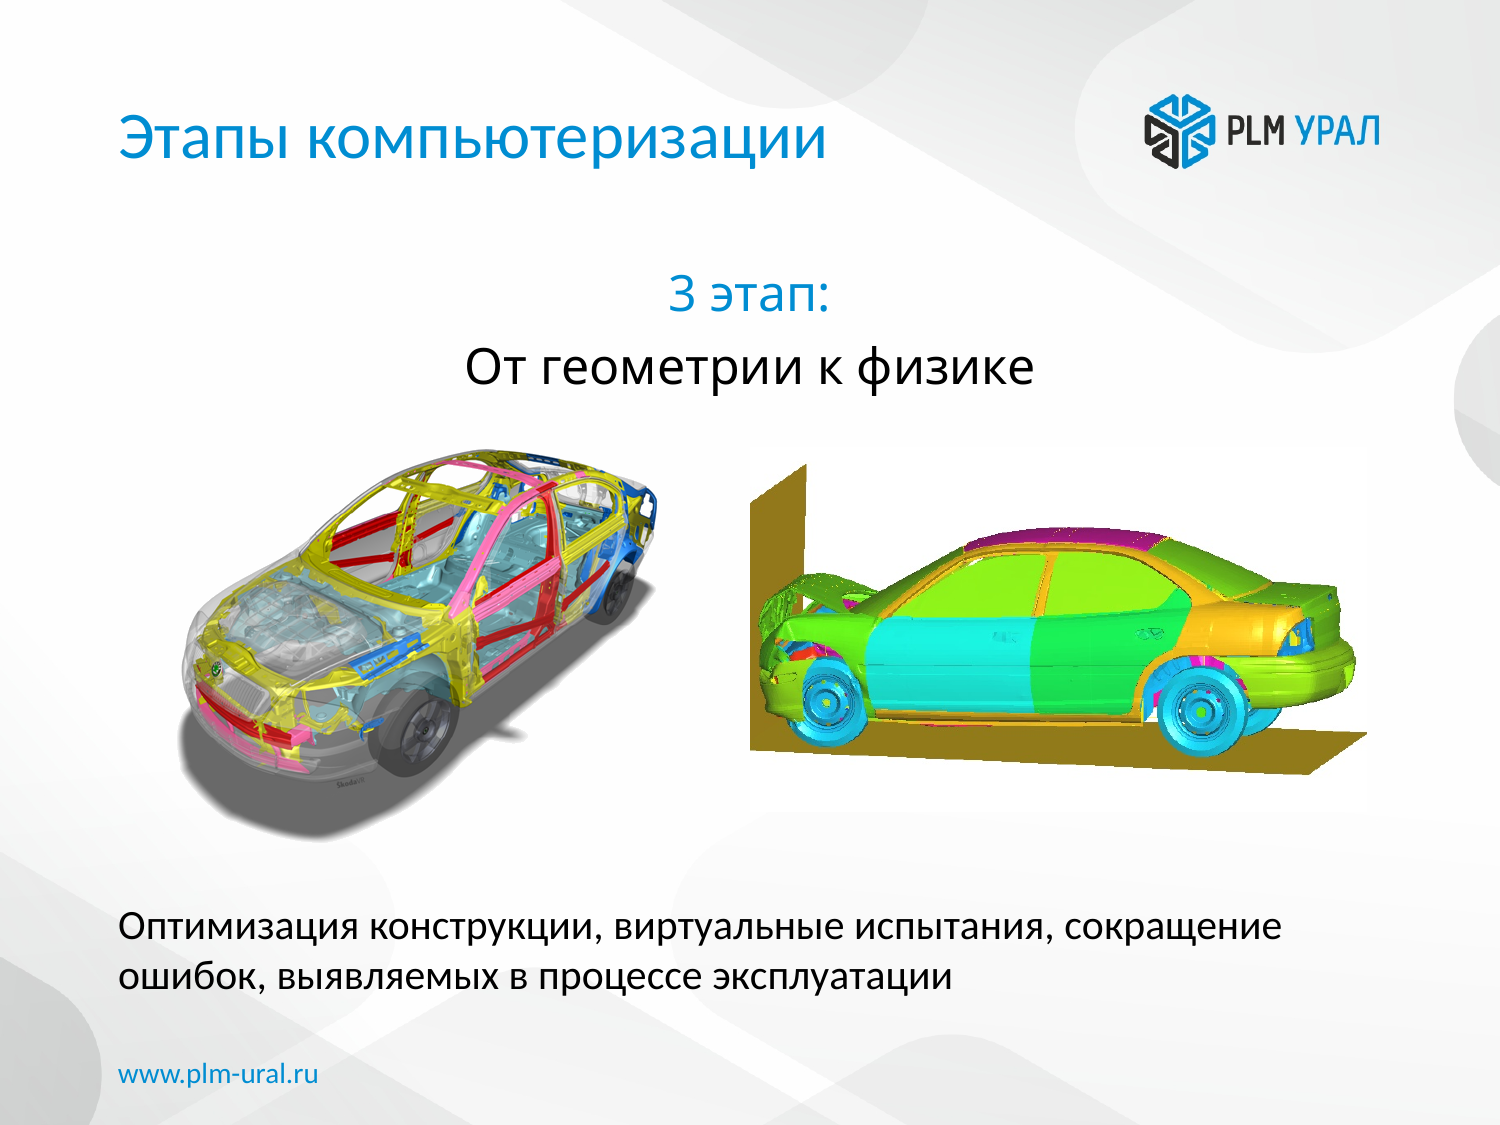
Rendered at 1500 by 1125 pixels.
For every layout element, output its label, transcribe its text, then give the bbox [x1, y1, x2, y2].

title Этапы компьютеризации [103, 51, 1054, 213]
text_box 3 этап: От геометрии к физике [164, 275, 1336, 381]
picture [0, 0, 1500, 1125]
text_box Оптимизация конструкции, виртуальные испытания, сокращение ошибок, выявляемых в процессе эксплуатации [103, 867, 1350, 1029]
